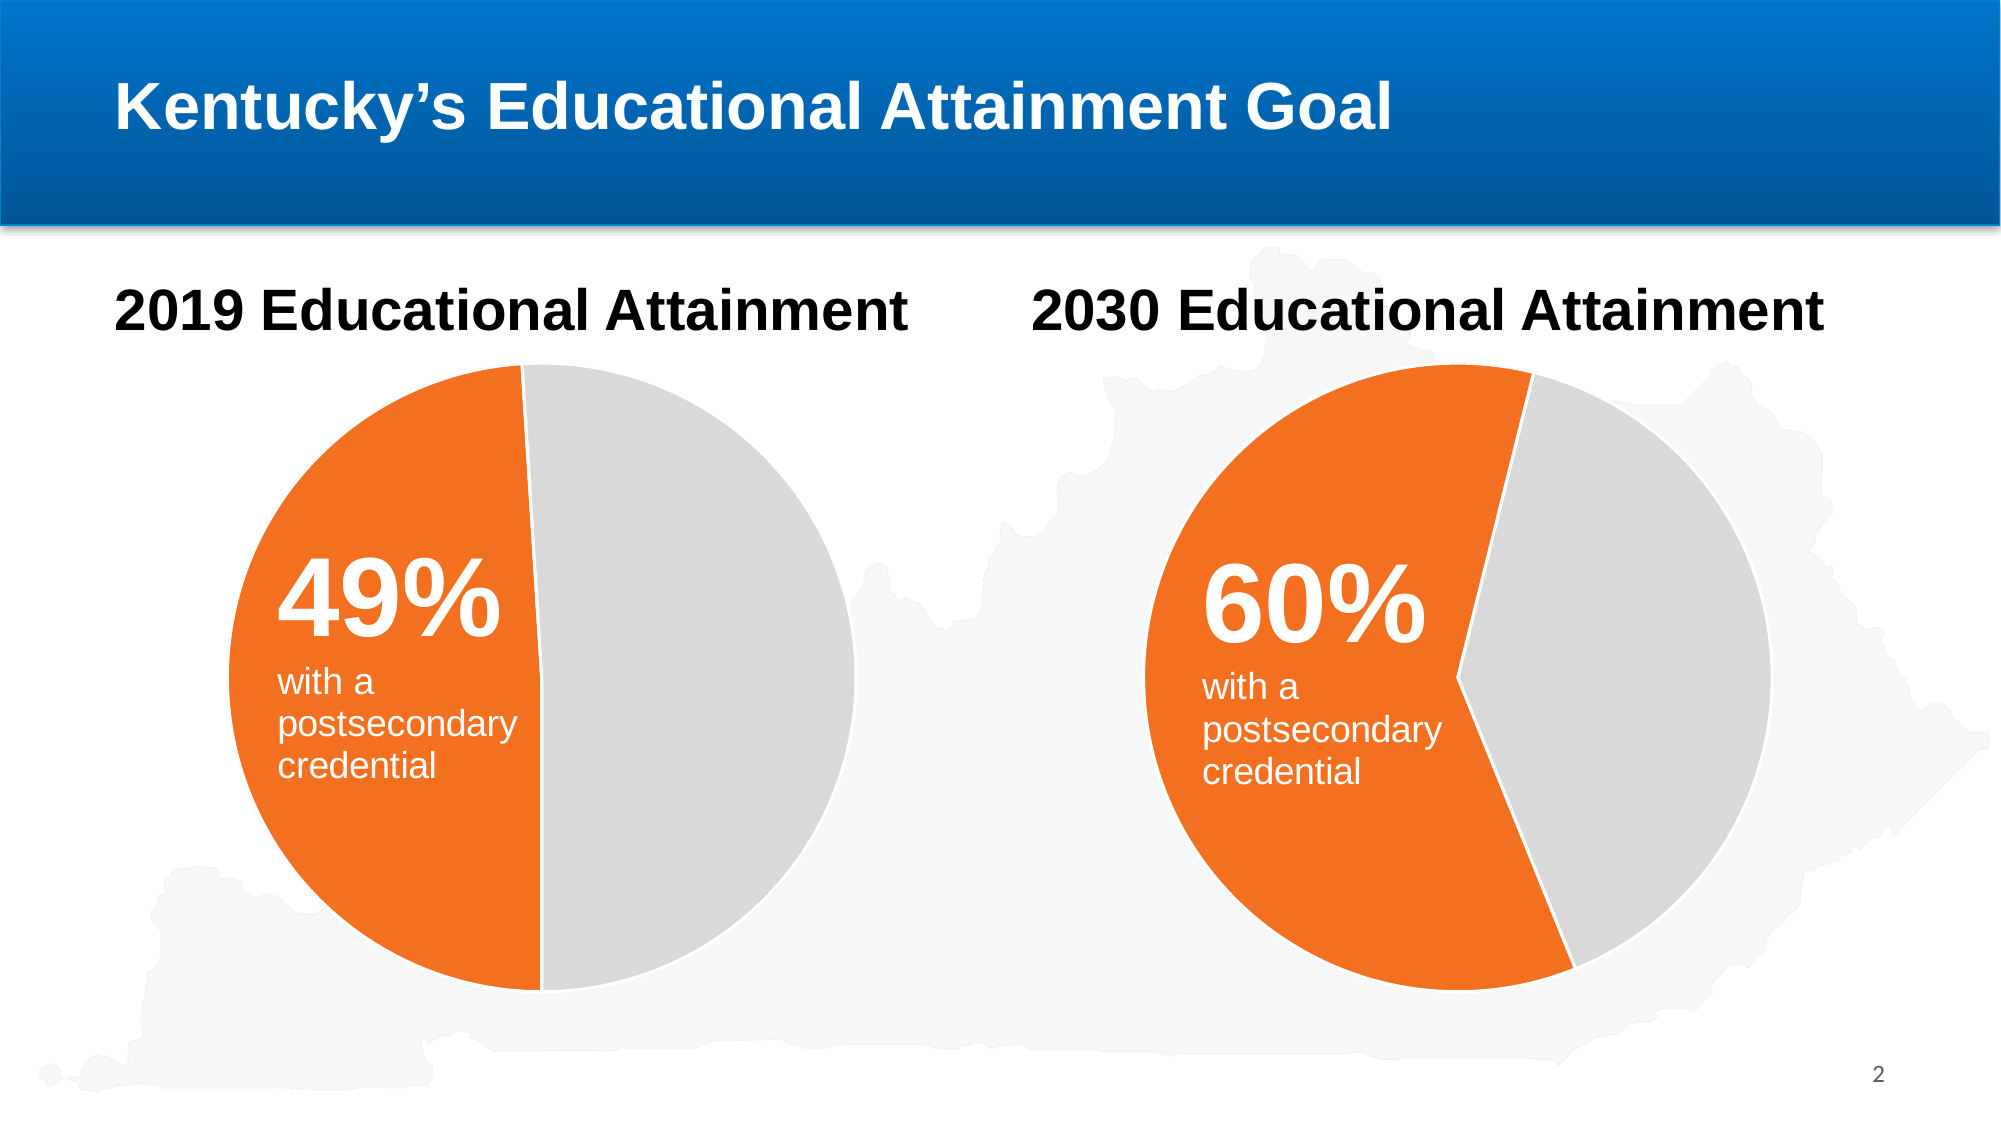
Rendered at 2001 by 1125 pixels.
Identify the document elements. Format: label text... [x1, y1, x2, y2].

title Kentucky’s Educational Attainment Goal [99, 24, 1900, 181]
chart [99, 349, 984, 1006]
picture [28, 236, 2000, 1100]
chart [1015, 349, 1901, 1006]
